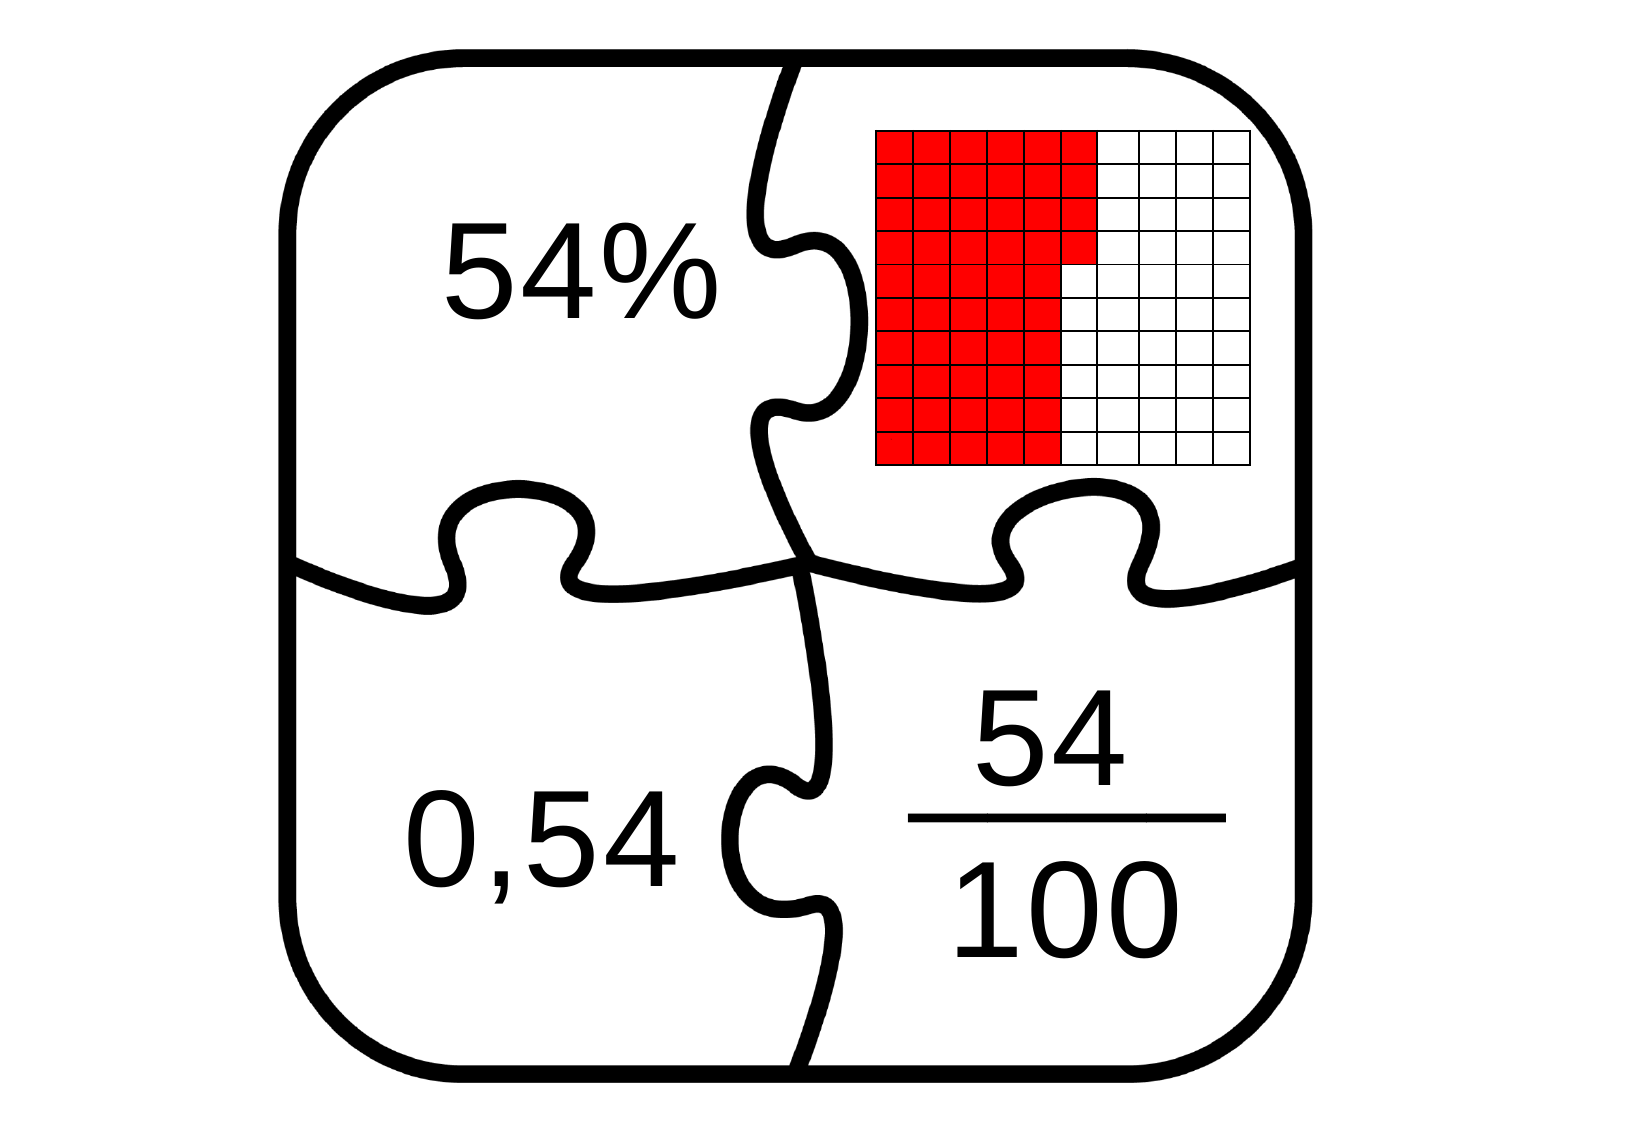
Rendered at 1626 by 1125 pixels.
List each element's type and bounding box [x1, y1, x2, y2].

picture [265, 38, 1325, 1087]
